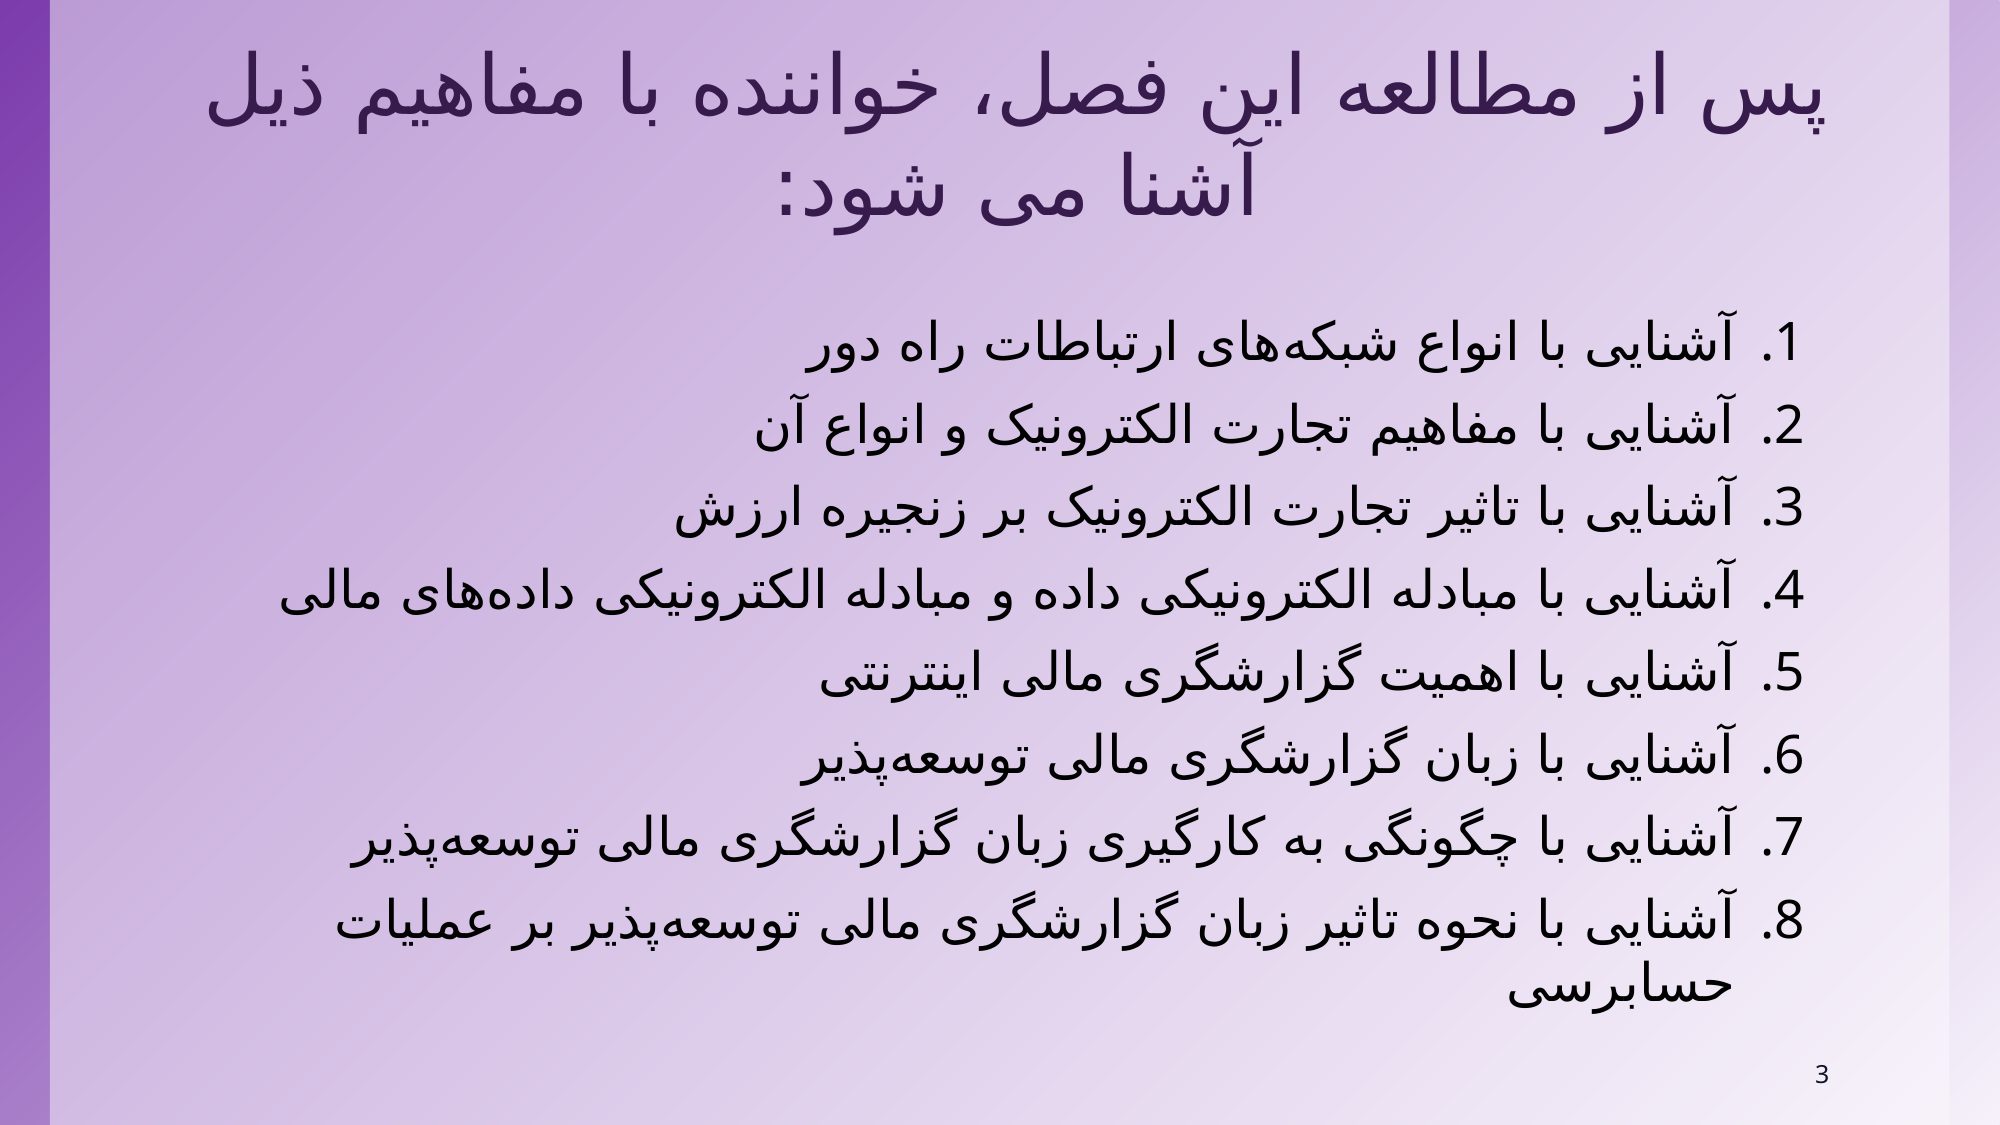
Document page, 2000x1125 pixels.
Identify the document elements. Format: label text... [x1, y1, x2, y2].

slide_number 3 [1667, 1050, 1850, 1103]
list آشنایی با انواع شبکه‌های ارتباطات راه دور آشنایی با مفاهیم تجارت الکترونیک و انواع آن آشنایی با تاثیر تجارت الکترونیک بر زنجیره ارزش آشنایی با مبادله الکترونیکی داده و مبادله الکترونیکی داده‌های مالی آشنایی با اهمیت گزارشگری مالی اینترنتی آشنایی با زبان گزارشگری مالی توسعه‌پذیر آشنایی با چگونگی به کار‌گیری زبان گزارشگری مالی توسعه‌پذیر آشنایی با نحوه تاثیر زبان گزارشگری مالی توسعه‌پذیر بر عملیات حسابرسی [0, 297, 1824, 1032]
title پس از مطالعه این فصل، خواننده با مفاهیم ذیل آشنا می شود: [183, 12, 1850, 242]
